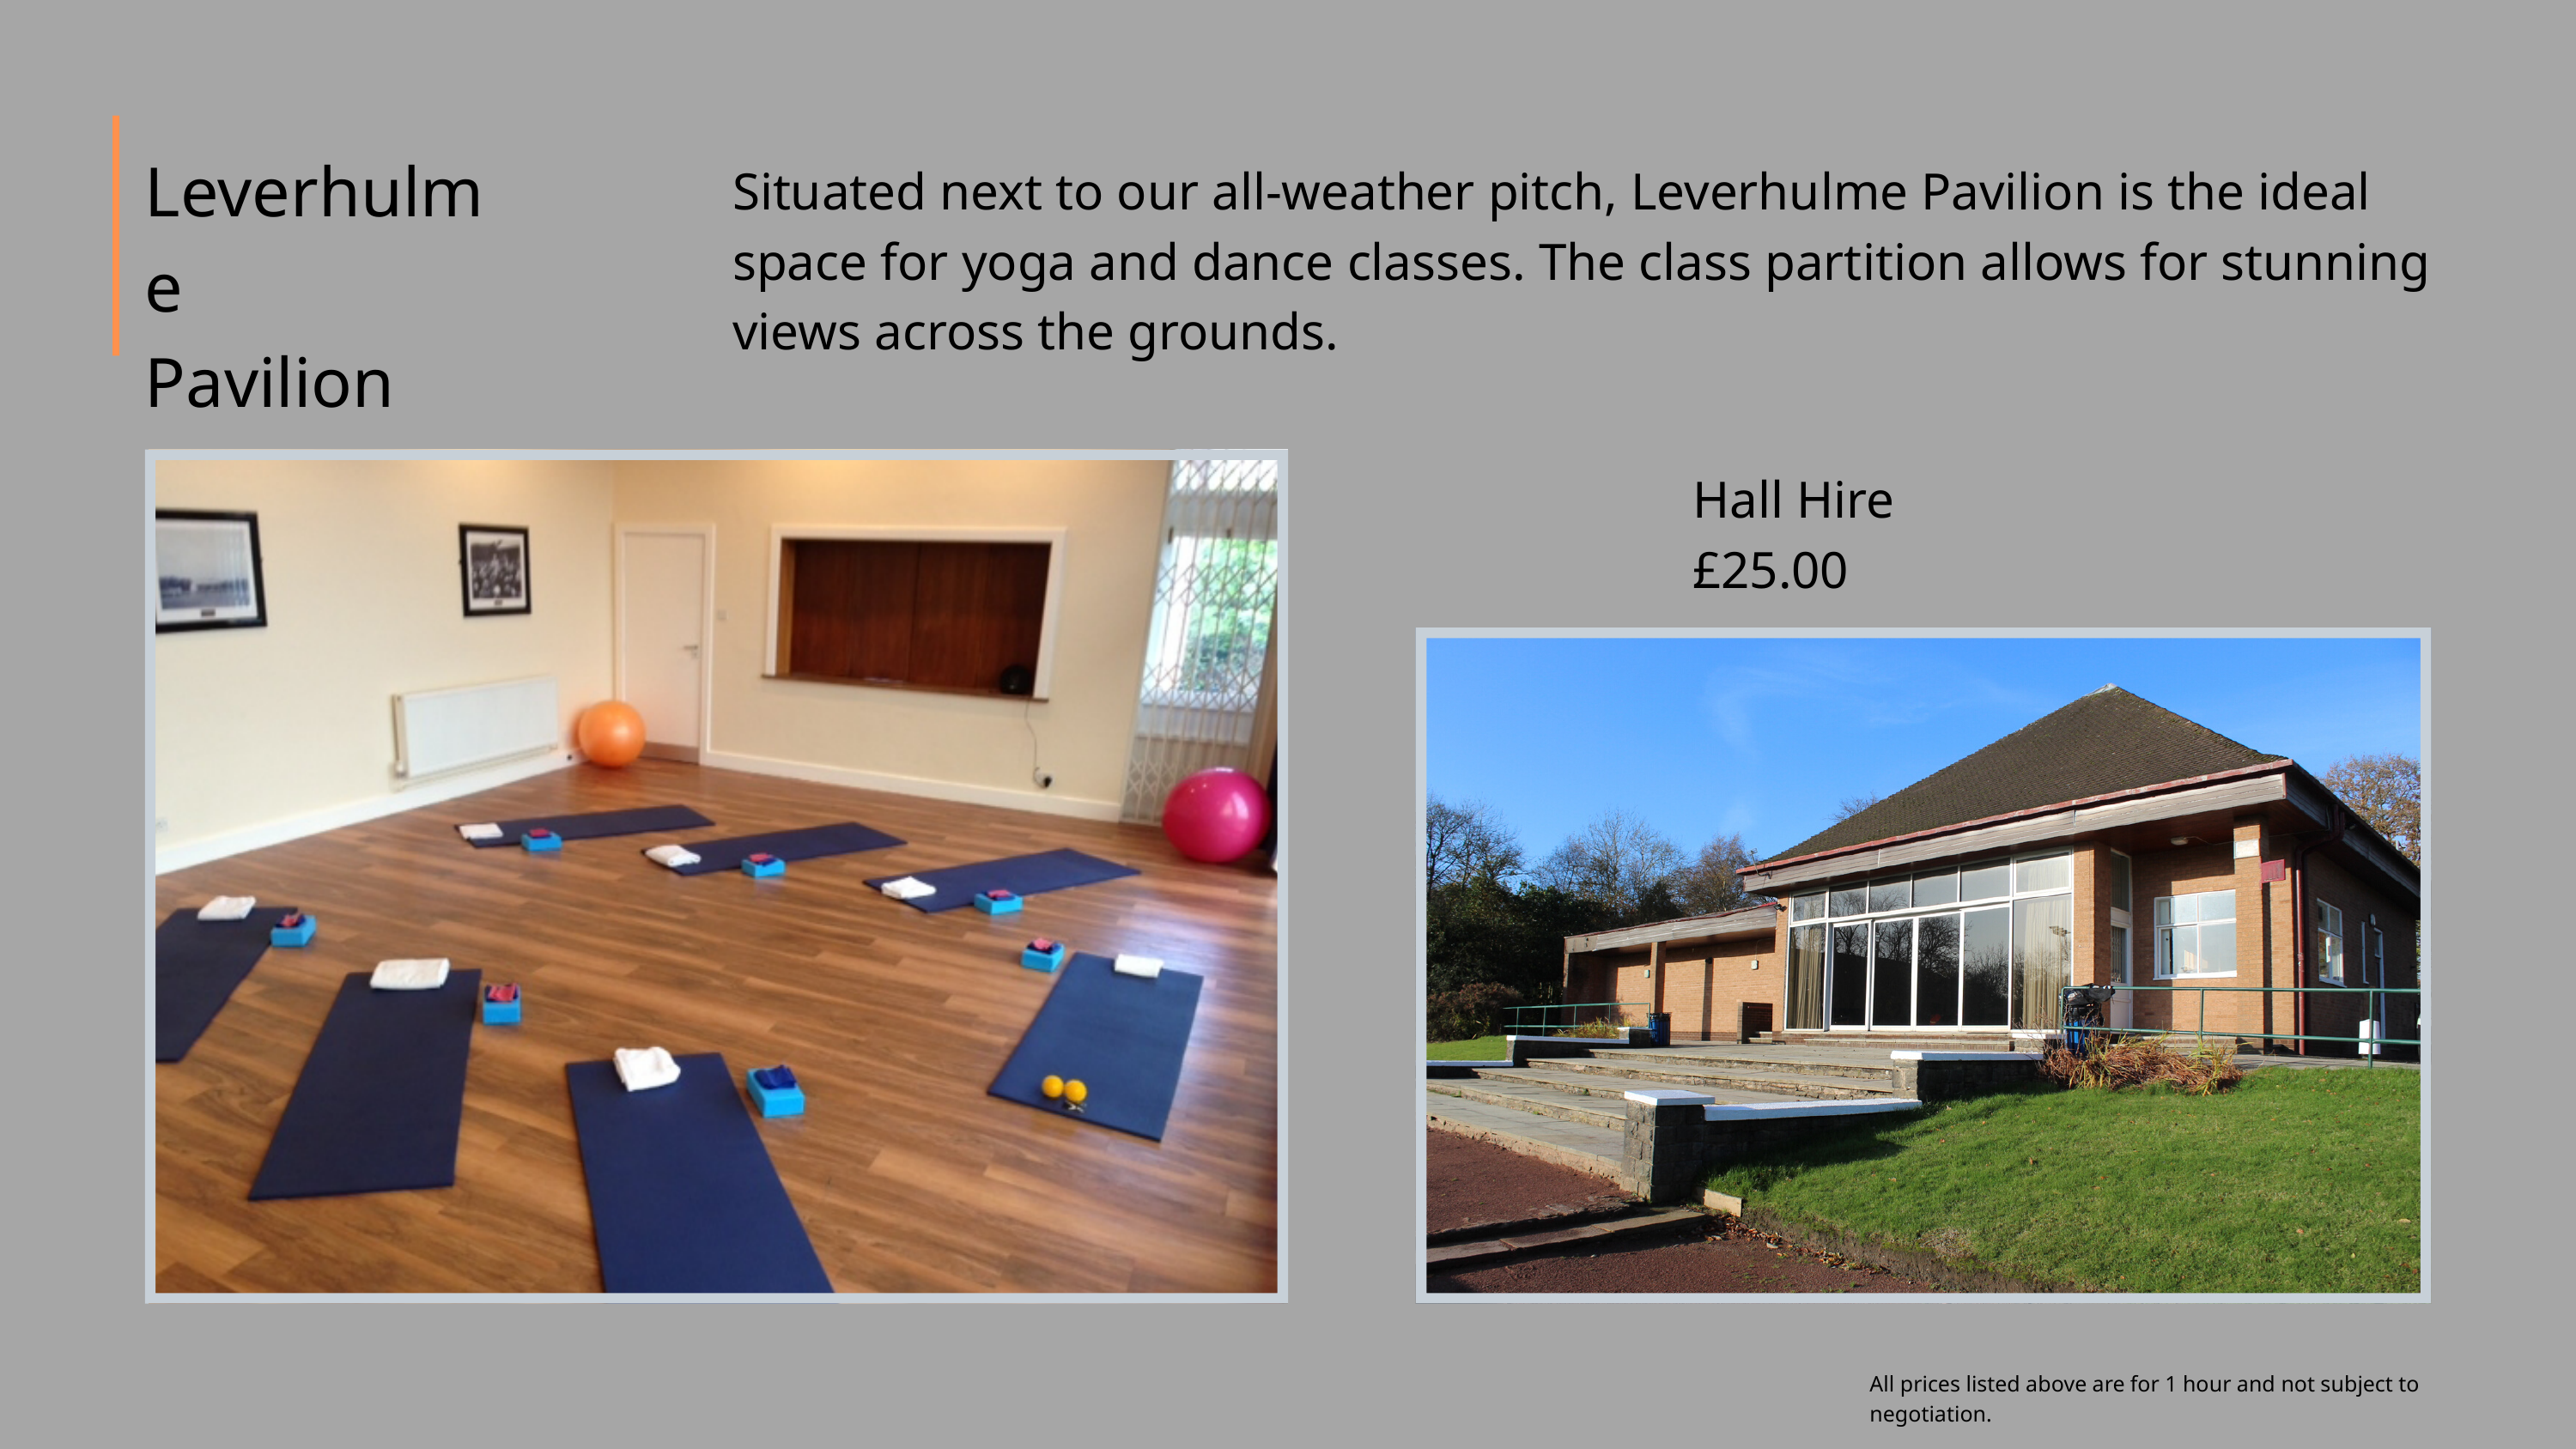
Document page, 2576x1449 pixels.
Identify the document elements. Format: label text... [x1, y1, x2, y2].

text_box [144, 449, 1289, 1304]
text_box Leverhulme Pavilion [144, 135, 496, 421]
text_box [1415, 627, 2432, 1304]
text_box Situated next to our all-weather pitch, Leverhulme Pavilion is the ideal space for yoga and dance classes. The class partition allows for stunning views across the grounds. [732, 149, 2432, 361]
text_box Hall Hire £25.00 [1692, 458, 2179, 598]
text_box All prices listed above are for 1 hour and not subject to negotiation. [1869, 1365, 2473, 1449]
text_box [0, 207, 237, 264]
